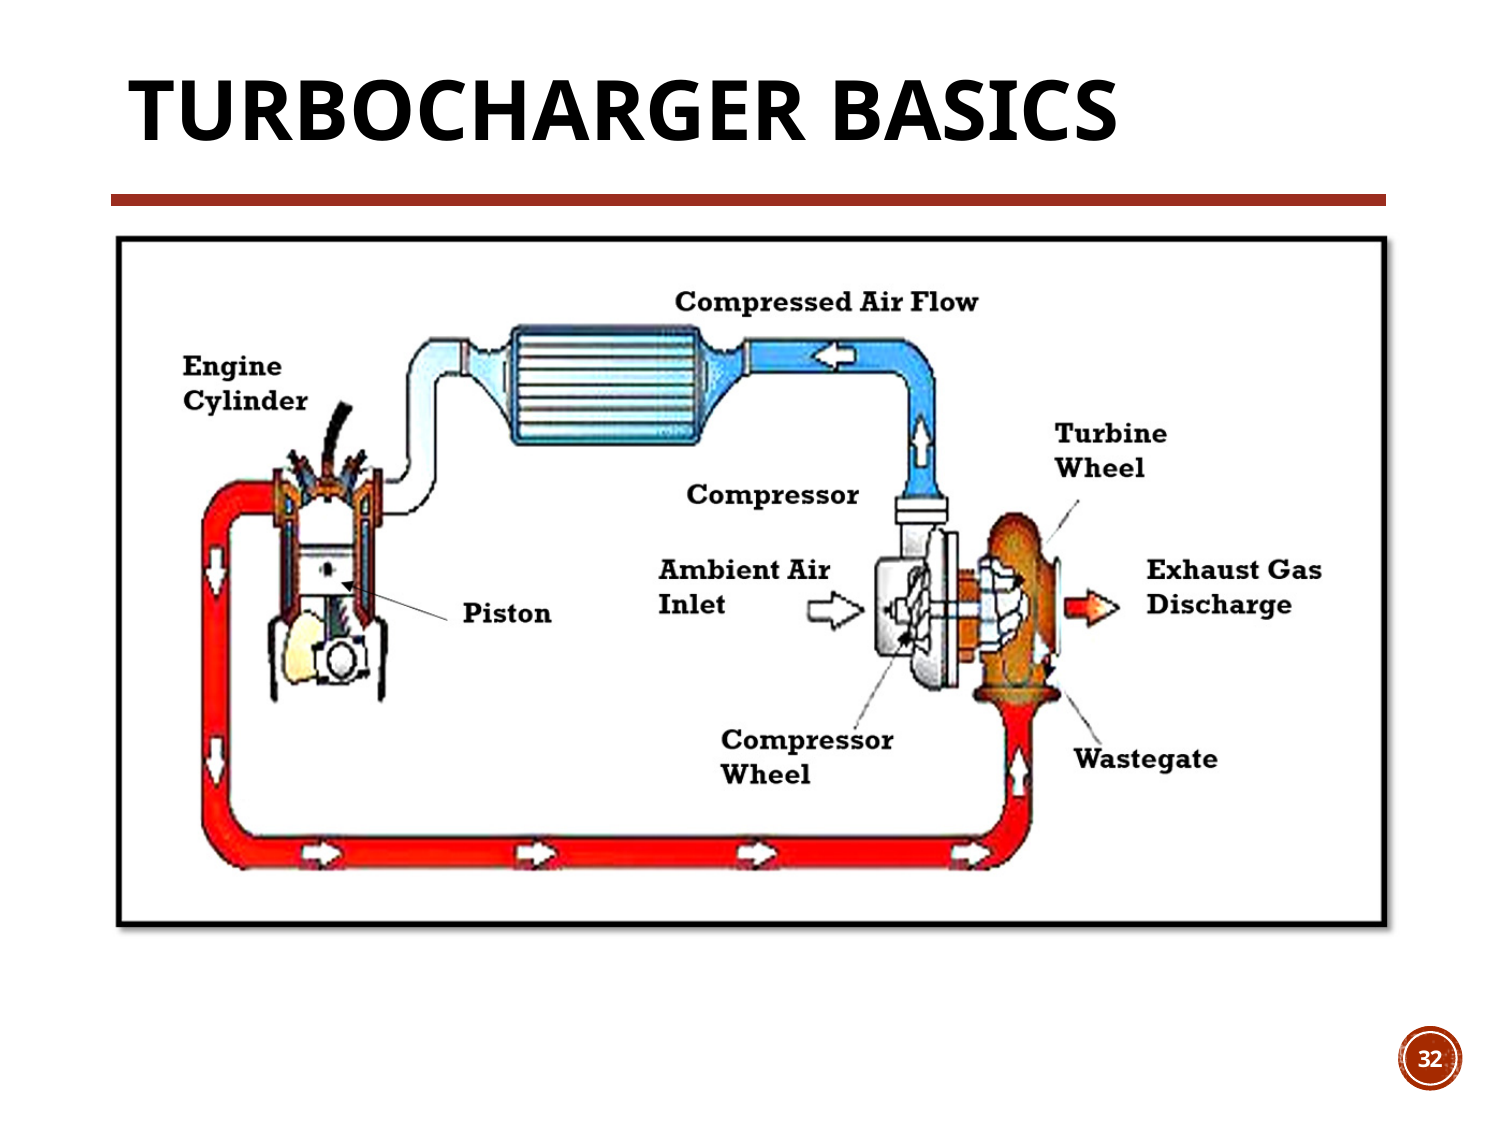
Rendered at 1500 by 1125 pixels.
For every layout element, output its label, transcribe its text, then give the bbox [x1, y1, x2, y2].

title Turbocharger Basics [112, 31, 1388, 182]
picture [112, 232, 1400, 940]
